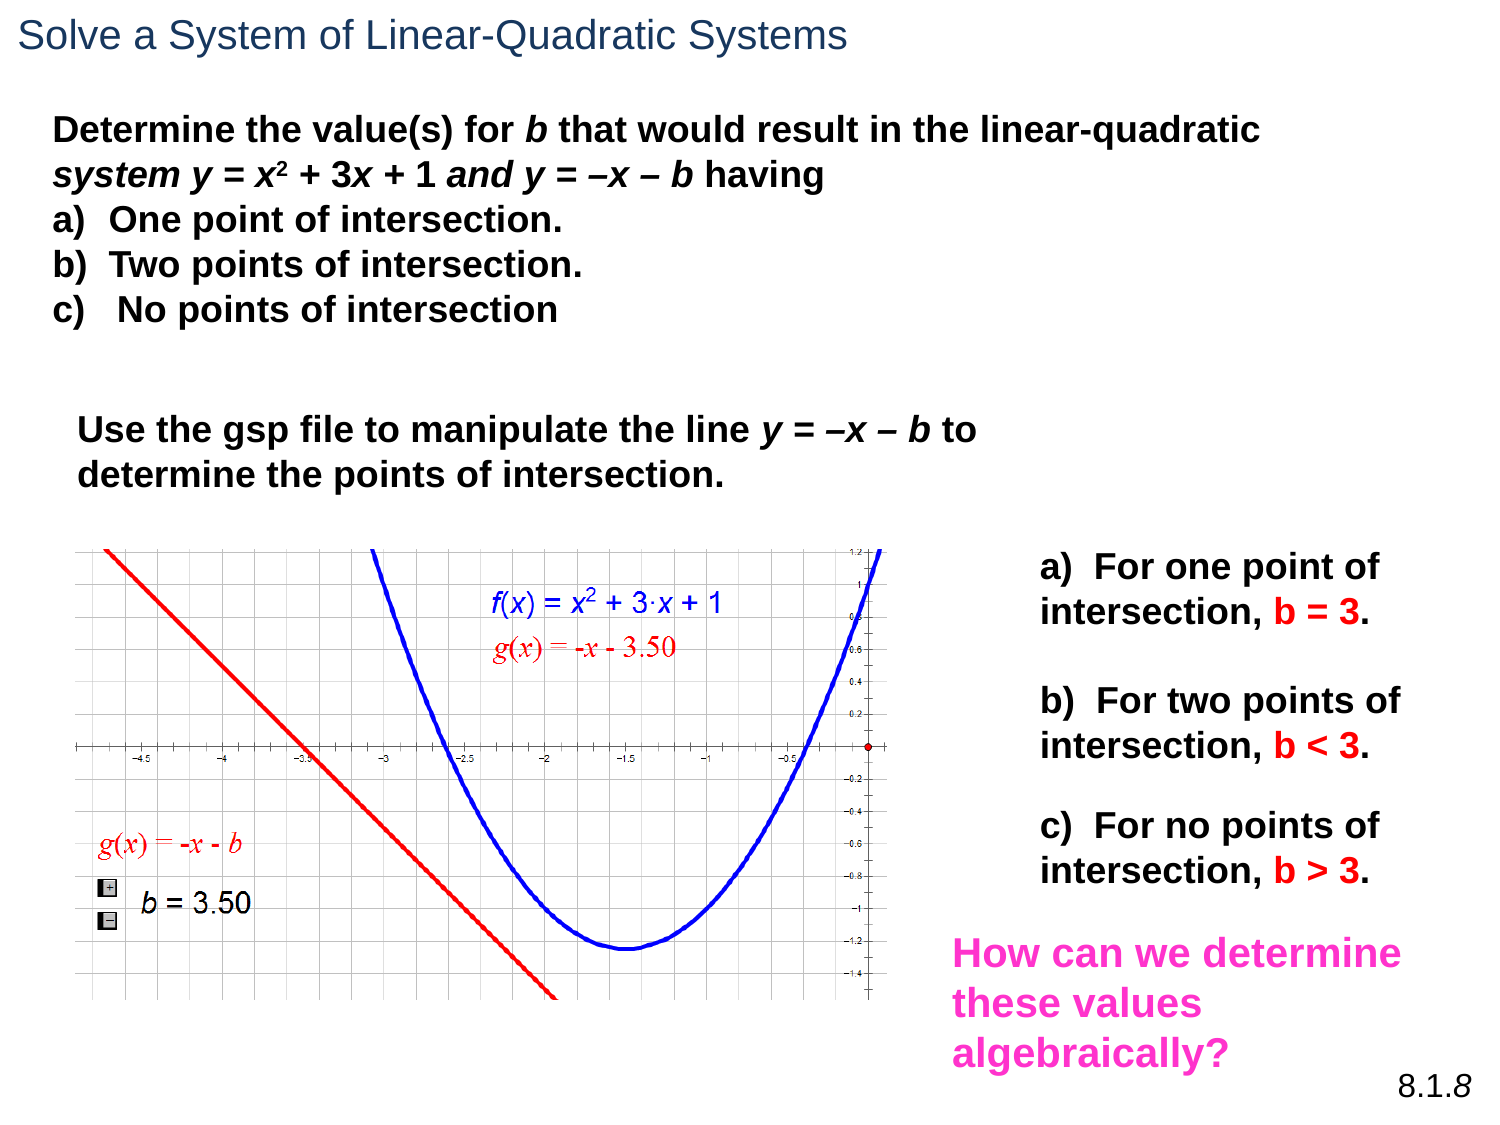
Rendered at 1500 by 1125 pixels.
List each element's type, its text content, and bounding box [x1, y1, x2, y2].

text_box b) For two points of intersection, b < 3. [1025, 668, 1425, 773]
text_box c) For no points of intersection, b > 3. [1025, 793, 1425, 899]
picture [74, 549, 887, 1001]
text_box Solve a System of Linear-Quadratic Systems [2, 0, 864, 65]
text_box How can we determine these values algebraically? [937, 918, 1425, 1083]
text_box Determine the value(s) for b that would result in the linear-quadratic system y = x2 + 3x + 1 and y = –x – b having One point of intersection. Two points of intersection. c) No points of intersection [37, 97, 1300, 338]
text_box 8.1.8 [1382, 1056, 1487, 1112]
text_box Use the gsp file to manipulate the line y = –x – b to determine the points of intersection. [62, 397, 1113, 503]
text_box a) For one point of intersection, b = 3. [1025, 535, 1425, 640]
